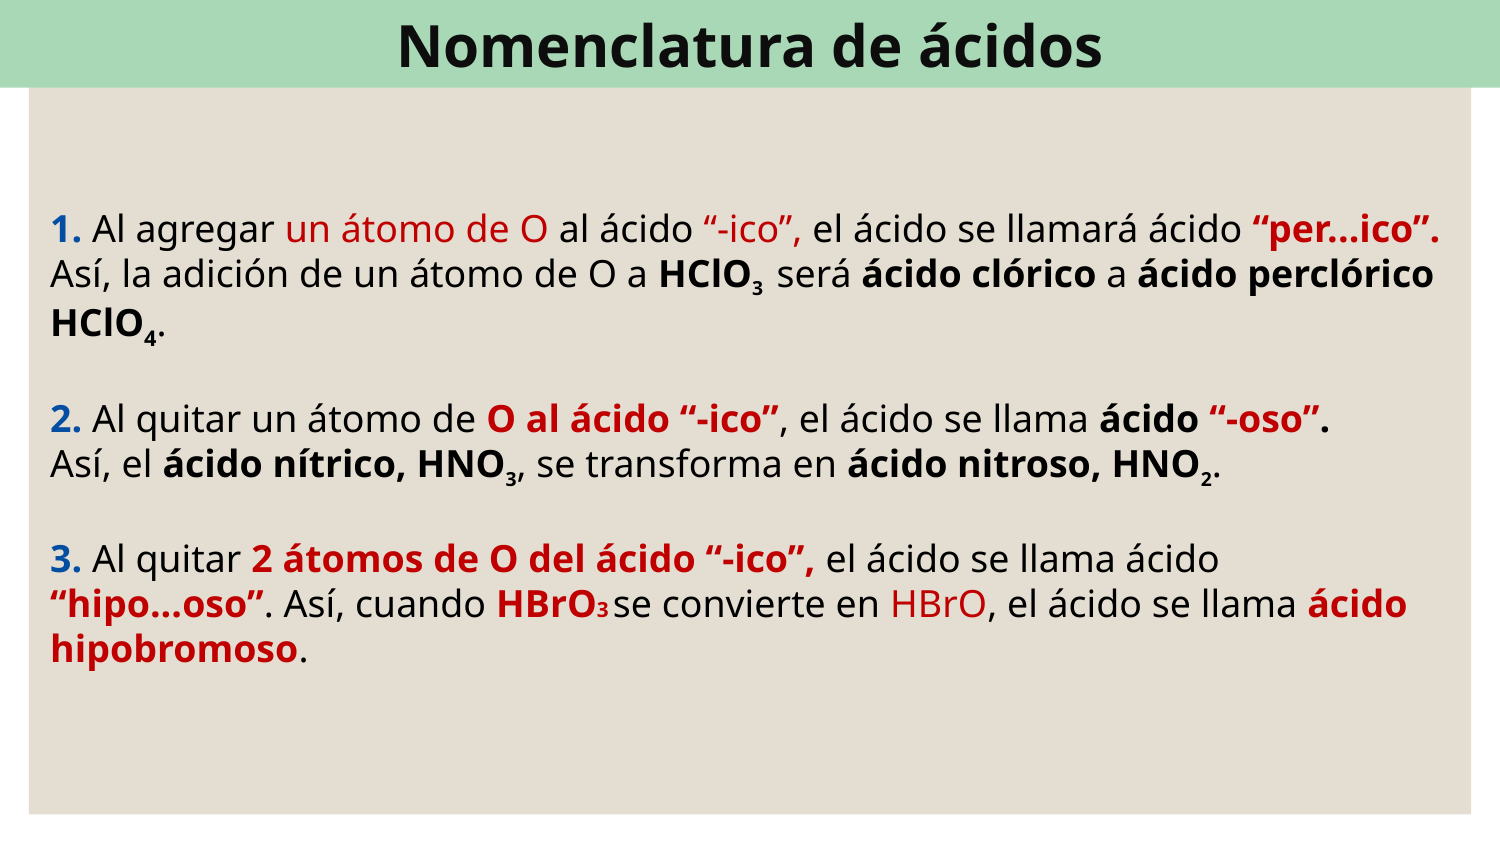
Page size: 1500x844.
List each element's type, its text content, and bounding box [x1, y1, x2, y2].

text_box 1. Al agregar un átomo de O al ácido “-ico”, el ácido se llamará ácido “per...ico”. Así, la adición de un átomo de O a HClO3 será ácido clórico a ácido perclórico HClO4. 2. Al quitar un átomo de O al ácido “-ico”, el ácido se llama ácido “-oso”. Así, el ácido nítrico, HNO3, se transforma en ácido nitroso, HNO2. 3. Al quitar 2 átomos de O del ácido “-ico”, el ácido se llama ácido “hipo...oso”. Así, cuando HBrO3 se convierte en HBrO, el ácido se llama ácido hipobromoso. [35, 197, 1465, 678]
text_box Nomenclatura de ácidos [0, 0, 1500, 89]
